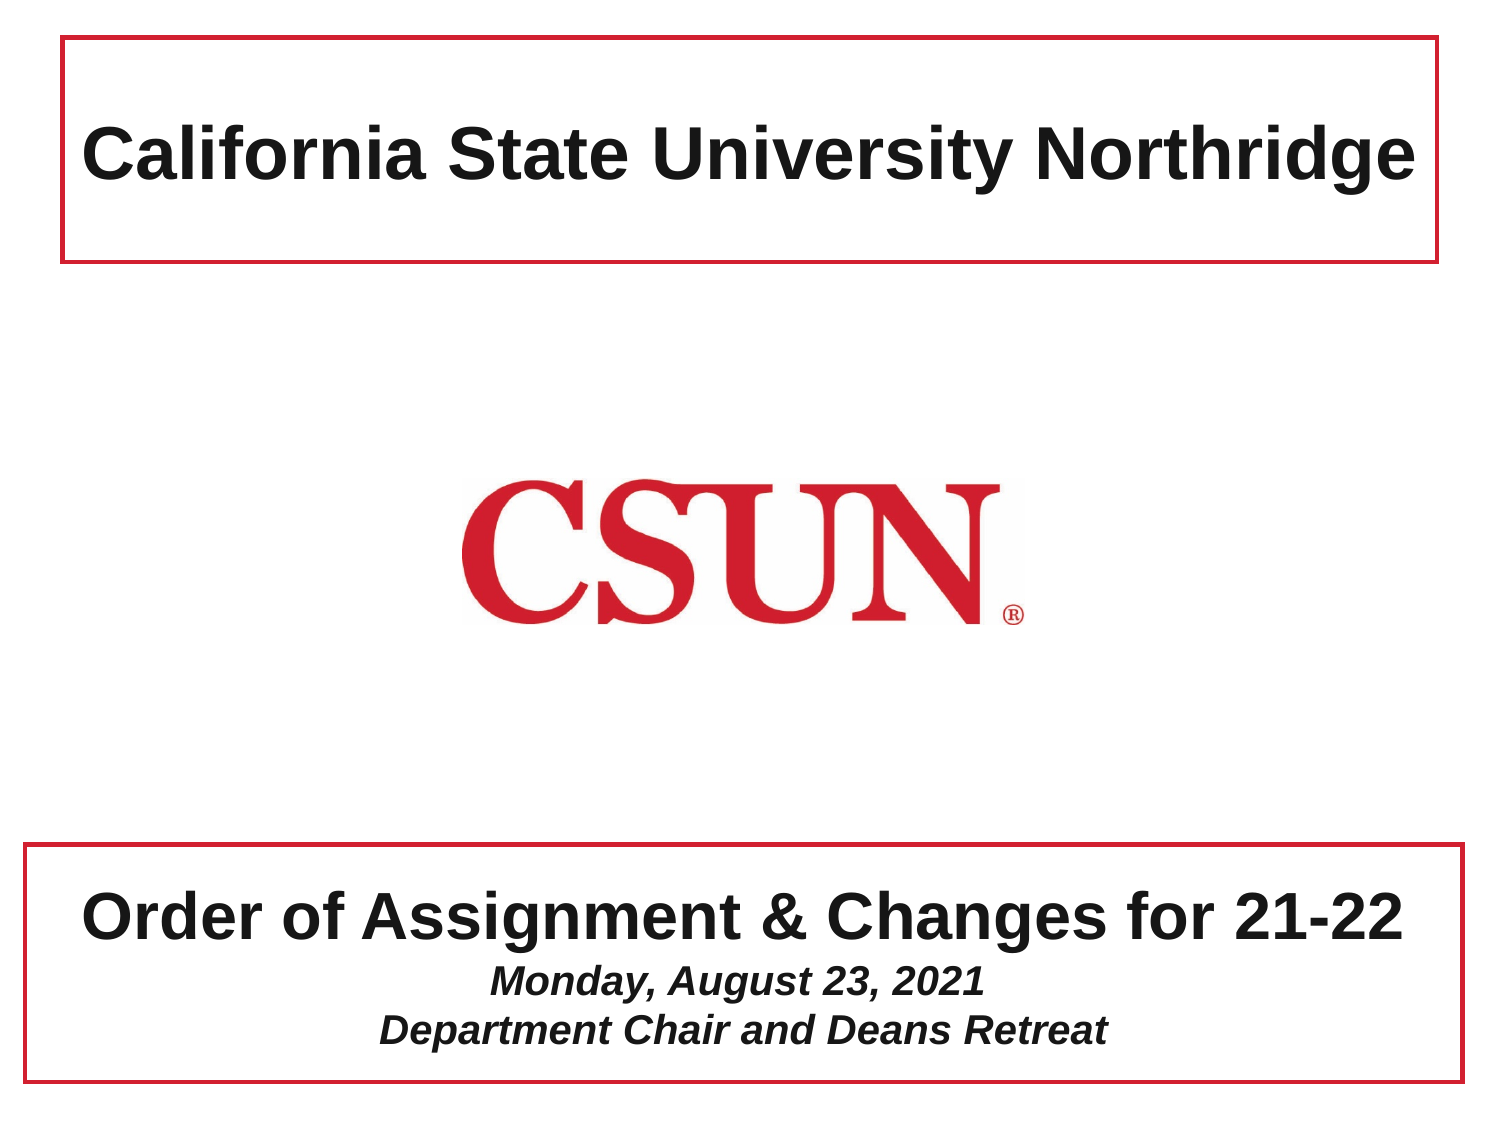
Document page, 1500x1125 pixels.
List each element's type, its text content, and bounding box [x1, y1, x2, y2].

title Order of Assignment & Changes for 21-22 Monday, August 23, 2021 Department Chair and Deans Retreat [24, 844, 1463, 1083]
picture [462, 478, 1026, 625]
text_box California State University Northridge [62, 37, 1438, 263]
